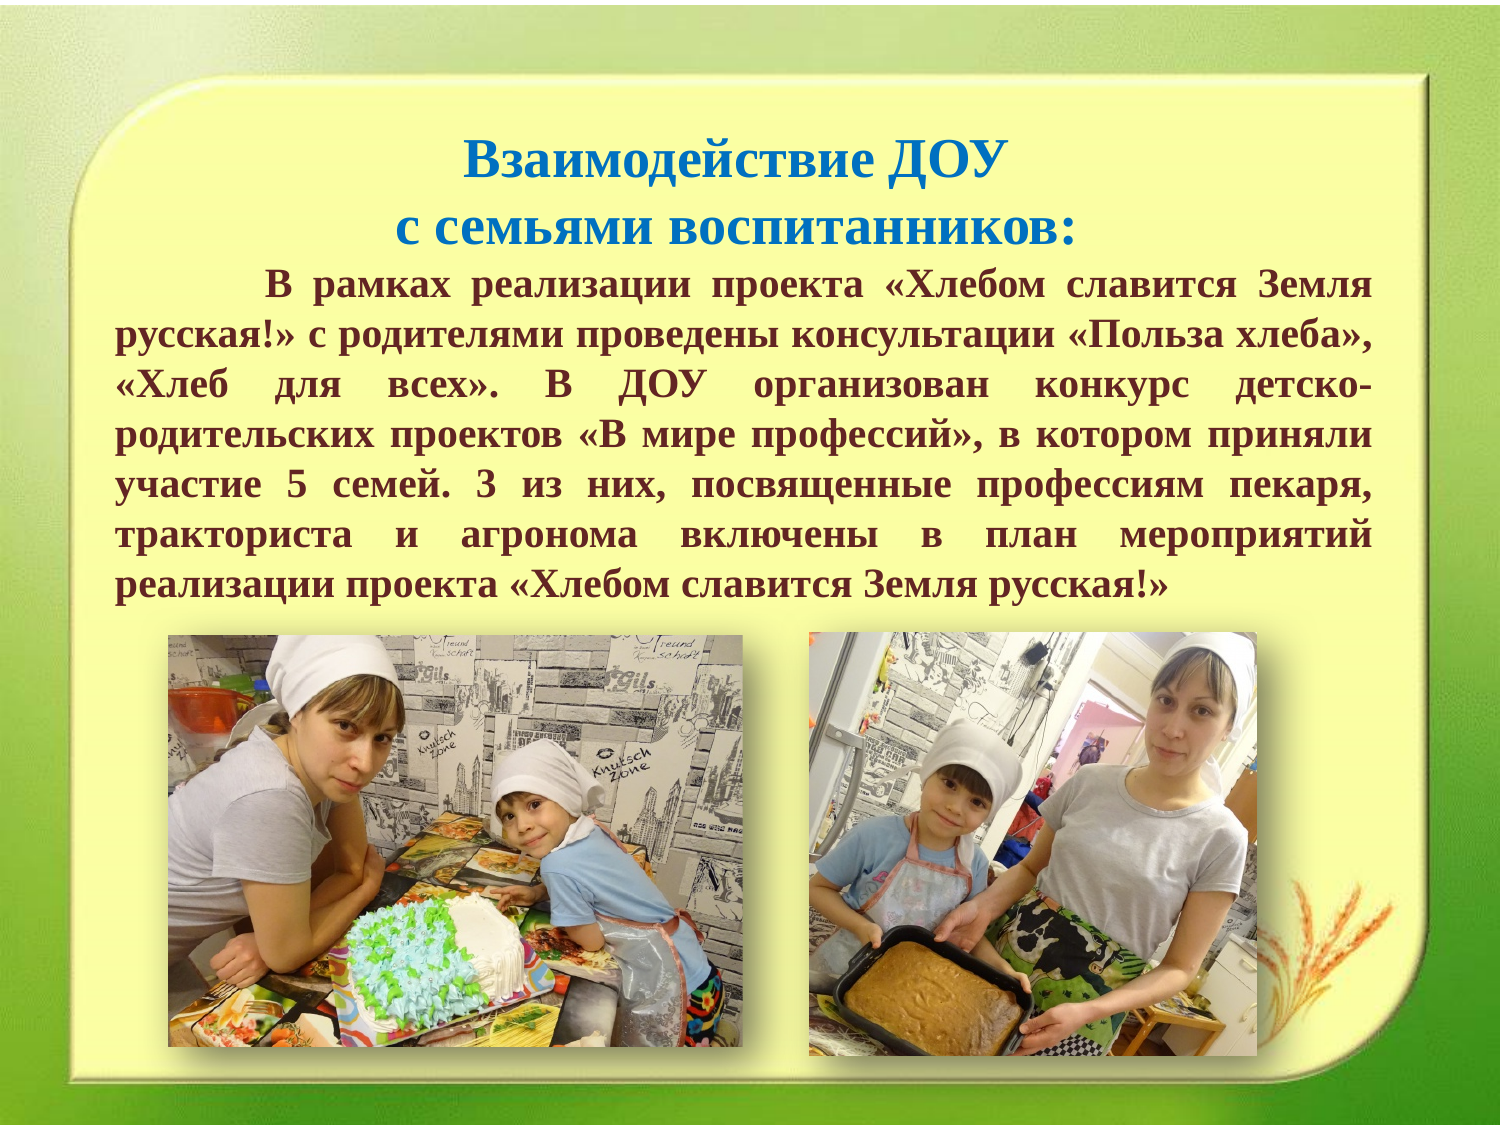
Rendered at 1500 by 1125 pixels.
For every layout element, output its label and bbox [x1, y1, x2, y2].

picture [167, 635, 743, 1047]
list [0, 5, 1500, 1125]
picture [796, 626, 1258, 1056]
